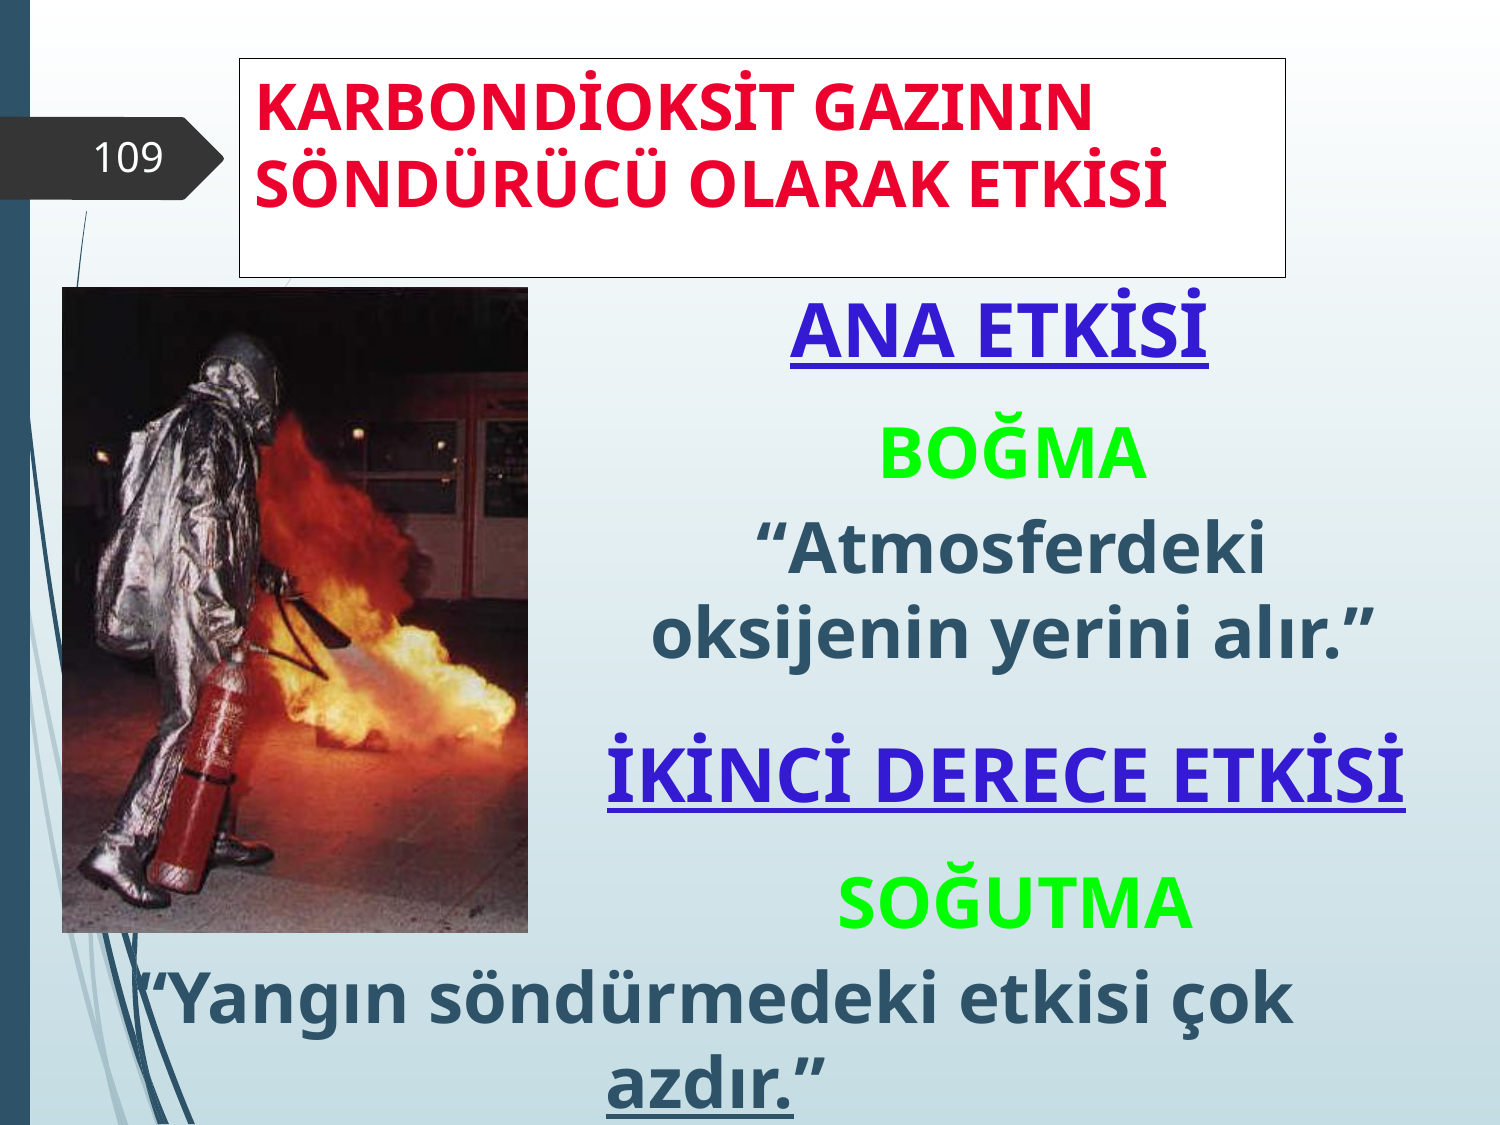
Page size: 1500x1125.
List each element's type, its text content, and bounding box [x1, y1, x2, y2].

title KARBONDİOKSİT GAZININ SÖNDÜRÜCÜ OLARAK ETKİSİ [239, 58, 1286, 278]
text_box “Yangın söndürmedeki etkisi çok azdır.” [81, 924, 1350, 1125]
picture [62, 287, 528, 934]
text_box “Atmosferdeki oksijenin yerini alır.” [575, 474, 1450, 680]
text_box ANA ETKİSİ [662, 274, 1338, 380]
slide_number ‹#› [62, 129, 180, 190]
text_box İKİNCİ DERECE ETKİSİ [537, 719, 1475, 875]
text_box BOĞMA [749, 399, 1275, 500]
text_box SOĞUTMA [762, 849, 1231, 950]
